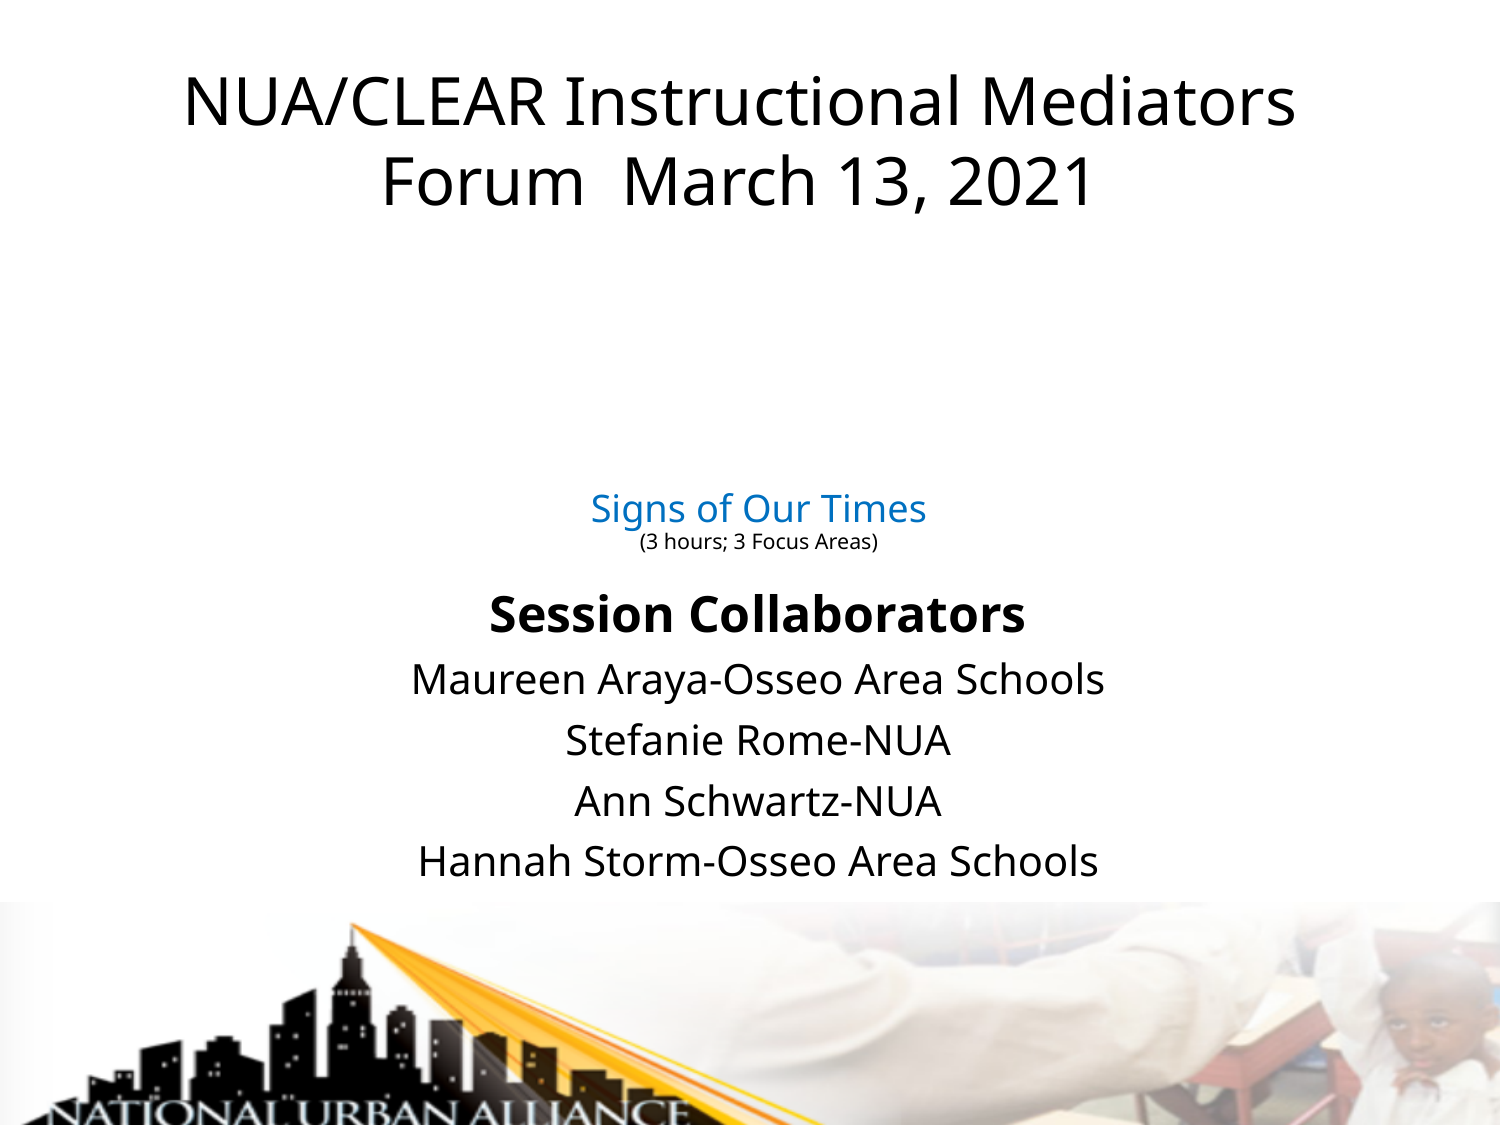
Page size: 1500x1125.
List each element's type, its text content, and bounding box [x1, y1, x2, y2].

text_box NUA/CLEAR Instructional Mediators Forum March 13, 2021 [62, 51, 1413, 307]
list Session Collaborators Maureen Araya-Osseo Area Schools Stefanie Rome-NUA Ann Schwartz-NUA Hannah Storm-Osseo Area Schools [20, 581, 1496, 902]
title Signs of Our Times (3 hours; 3 Focus Areas) [12, 398, 1500, 624]
picture [0, 902, 1500, 1125]
